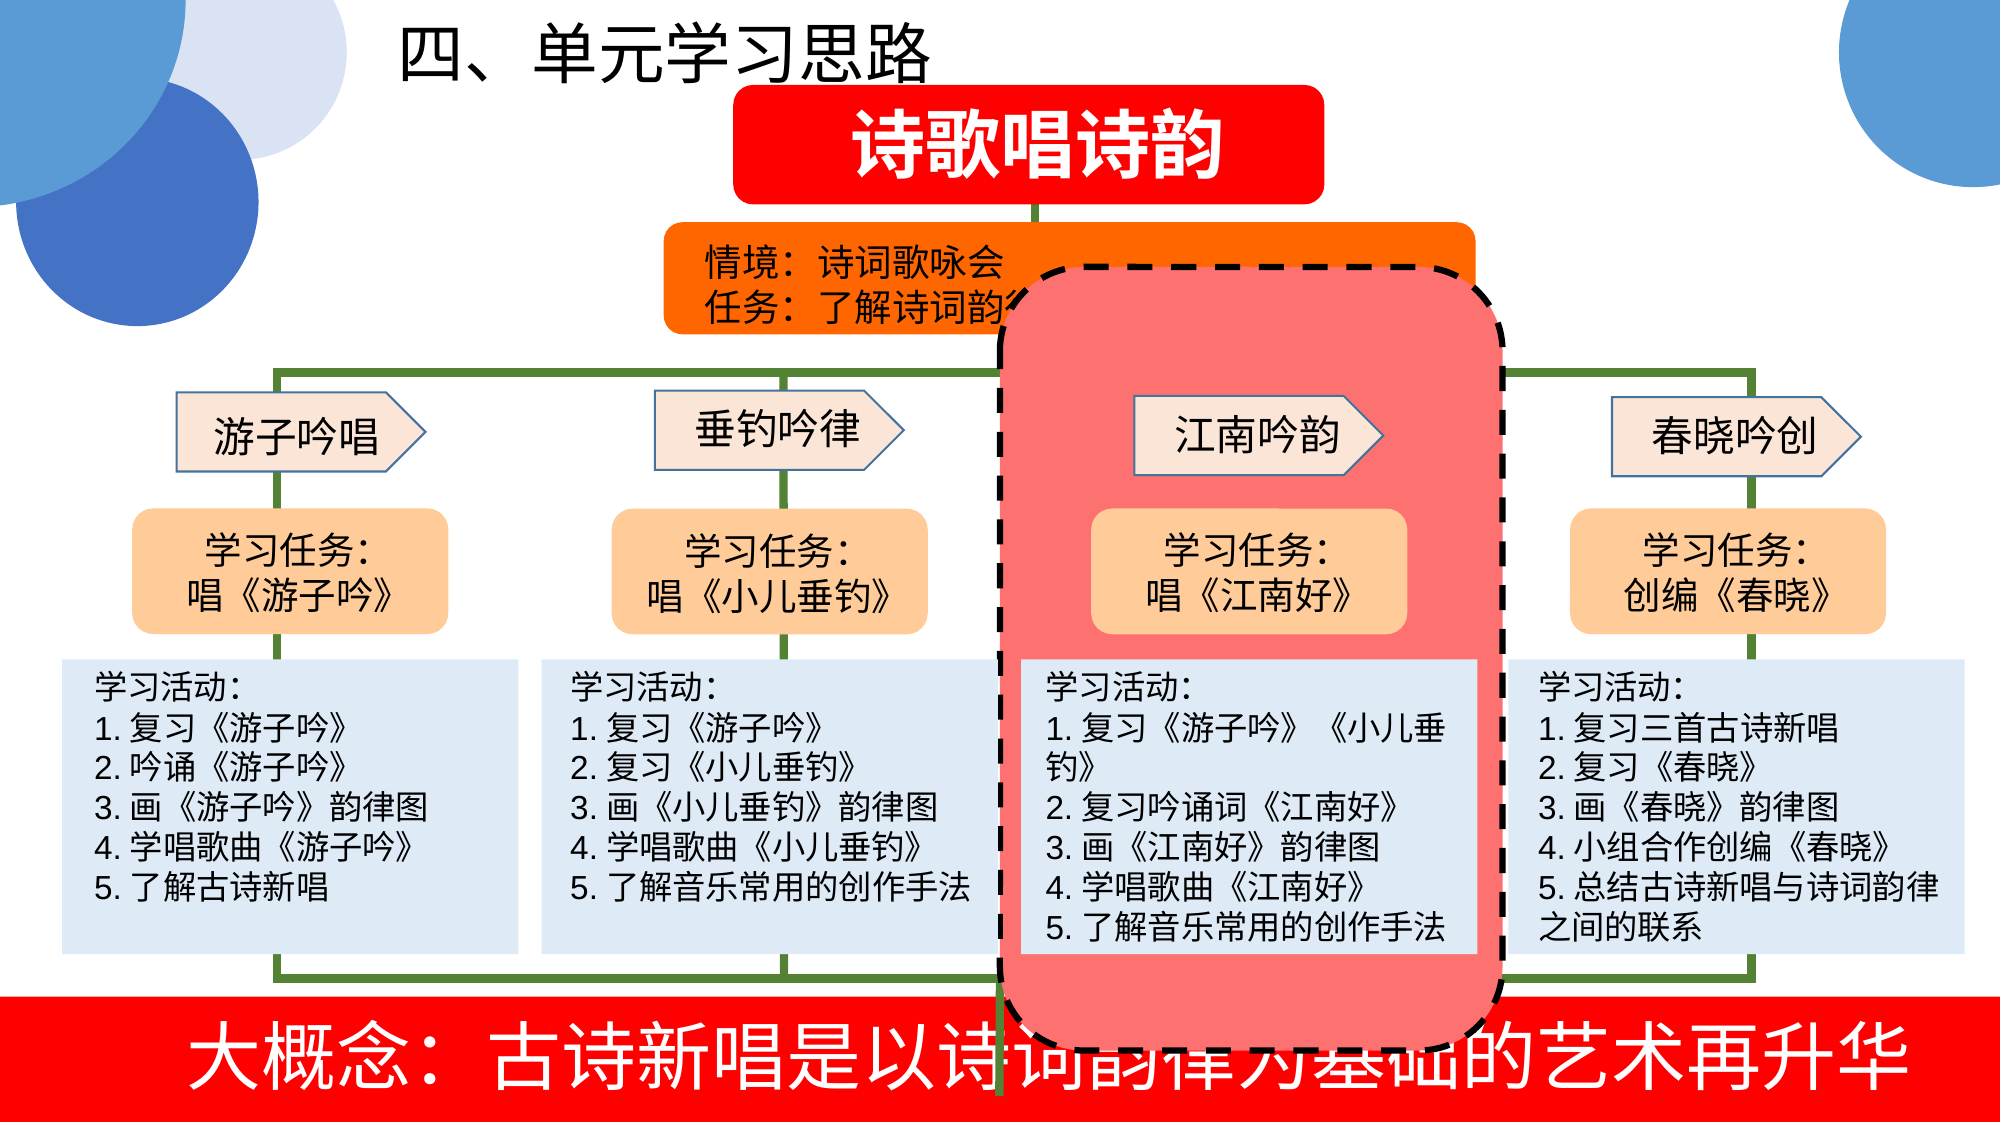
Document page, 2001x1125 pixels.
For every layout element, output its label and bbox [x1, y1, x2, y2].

text_box [0, 996, 2000, 1123]
text_box [655, 84, 1421, 205]
text_box [0, 0, 2000, 327]
text_box [276, 327, 1752, 390]
text_box [663, 222, 1476, 337]
text_box [62, 390, 1980, 955]
text_box [276, 955, 1752, 1097]
